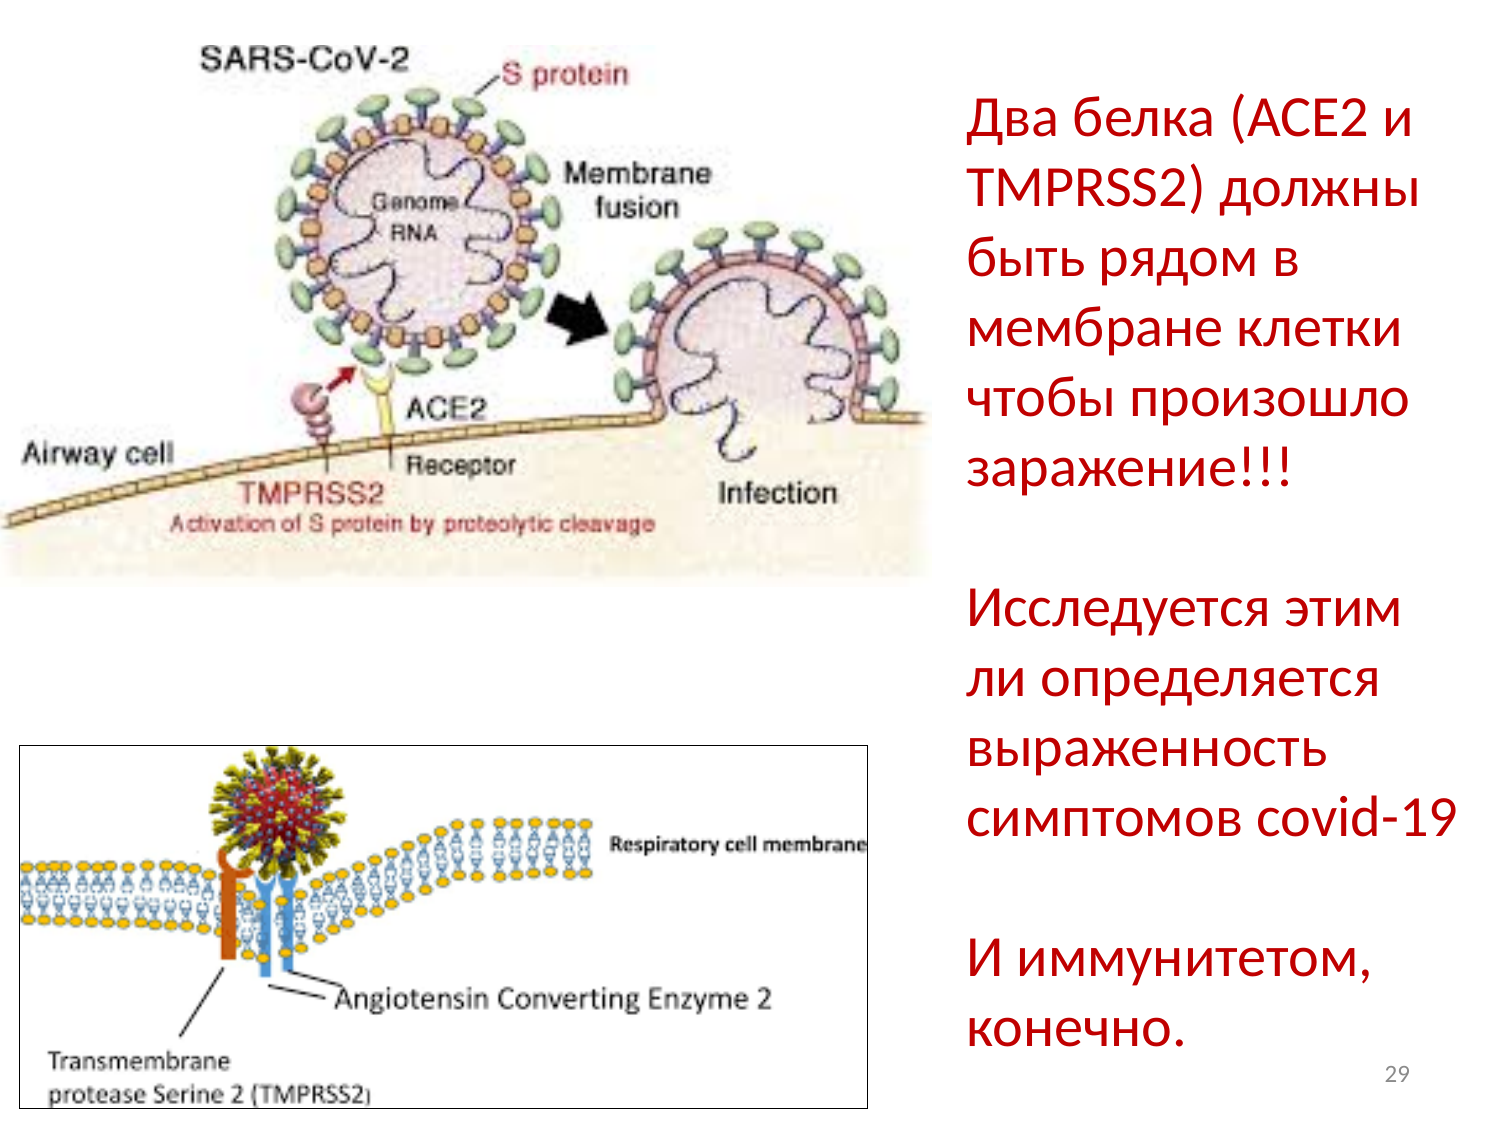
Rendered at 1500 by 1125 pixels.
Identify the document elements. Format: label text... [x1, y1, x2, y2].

text_box Два белка (ACE2 и TMPRSS2) должны быть рядом в мембране клетки чтобы произошло заражение!!! Исследуется этим ли определяется выраженность симптомов covid-19 И иммунитетом, конечно. [951, 71, 1500, 1066]
picture [0, 45, 932, 588]
slide_number 29 [1074, 1066, 1425, 1103]
picture [18, 744, 868, 1110]
